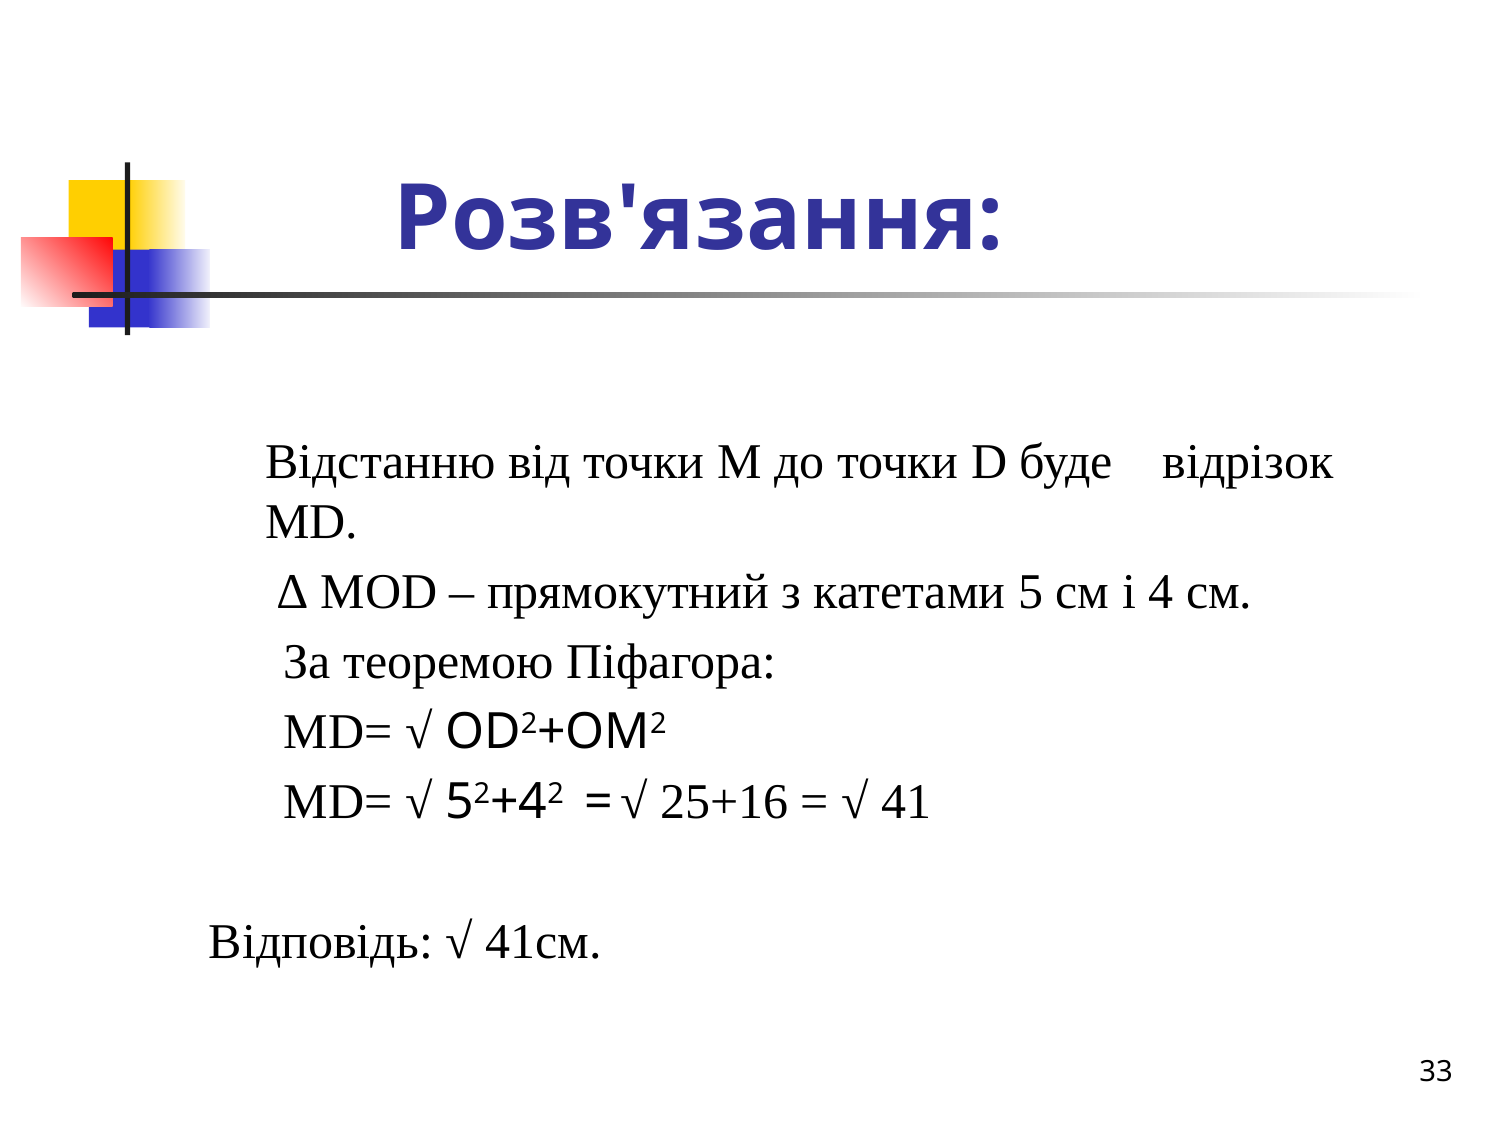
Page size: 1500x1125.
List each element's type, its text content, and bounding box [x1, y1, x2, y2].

title Розв'язання: [188, 34, 1468, 276]
list Відстанню від точки М до точки D буде відрізок МD. ∆ МОD – прямокутний з катетами 5 см і 4 см. За теоремою Піфагора: МD= √ ОD2+ОМ2 МD= √ 52+42 = √ 25+16 = √ 41 Відповідь: √ 41см. [193, 420, 1400, 1007]
slide_number 33 [1154, 1023, 1468, 1100]
